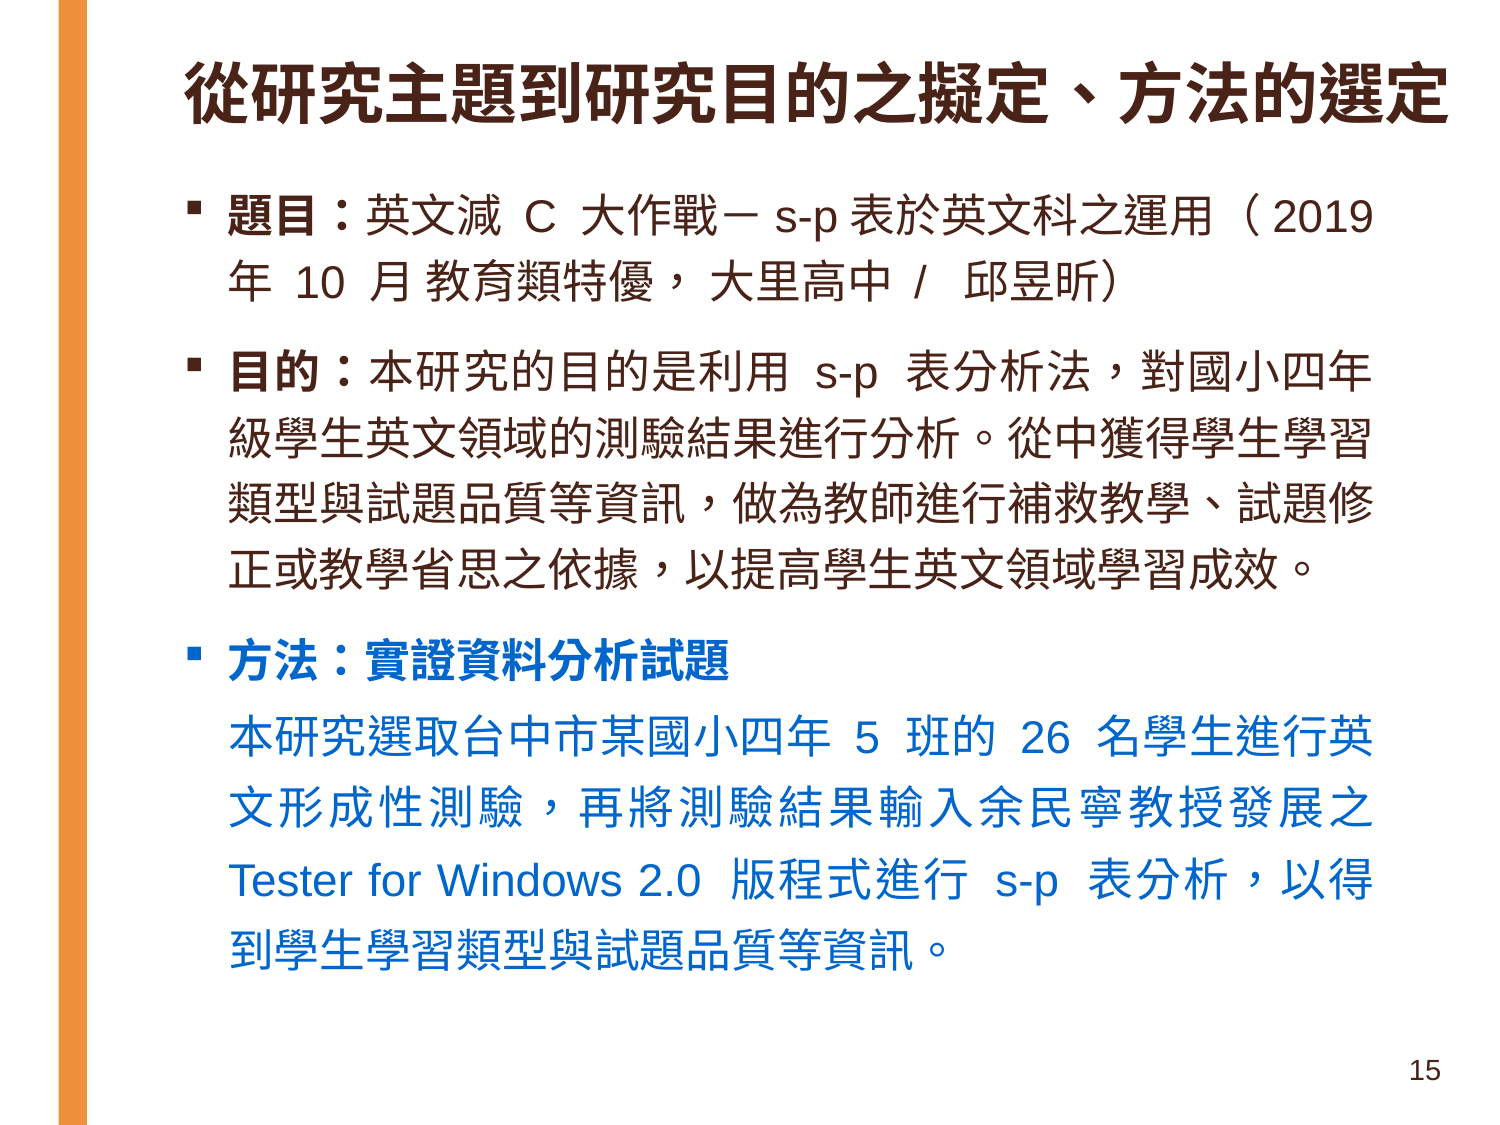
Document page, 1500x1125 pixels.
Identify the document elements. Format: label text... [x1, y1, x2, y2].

list 題目：英文減 C 大作戰－s-p表於英文科之運用（2019 年 10 月 教育類特優， 大里高中 / 邱昱昕） 目的：本研究的目的是利用 s-p 表分析法，對國小四年級學生英文領域的測驗結果進行分析。從中獲得學生學習類型與試題品質等資訊，做為教師進行補救教學、試題修正或教學省思之依據，以提高學生英文領域學習成效。 方法：實證資料分析試題 本研究選取台中市某國小四年 5 班的 26 名學生進行英文形成性測驗，再將測驗結果輸入余民寧教授發展之 Tester for Windows 2.0 版程式進行 s-p 表分析，以得到學生學習類型與試題品質等資訊。 [168, 167, 1390, 1036]
title 從研究主題到研究目的之擬定、方法的選定 [168, 53, 1483, 168]
slide_number 15 [1259, 1035, 1457, 1102]
